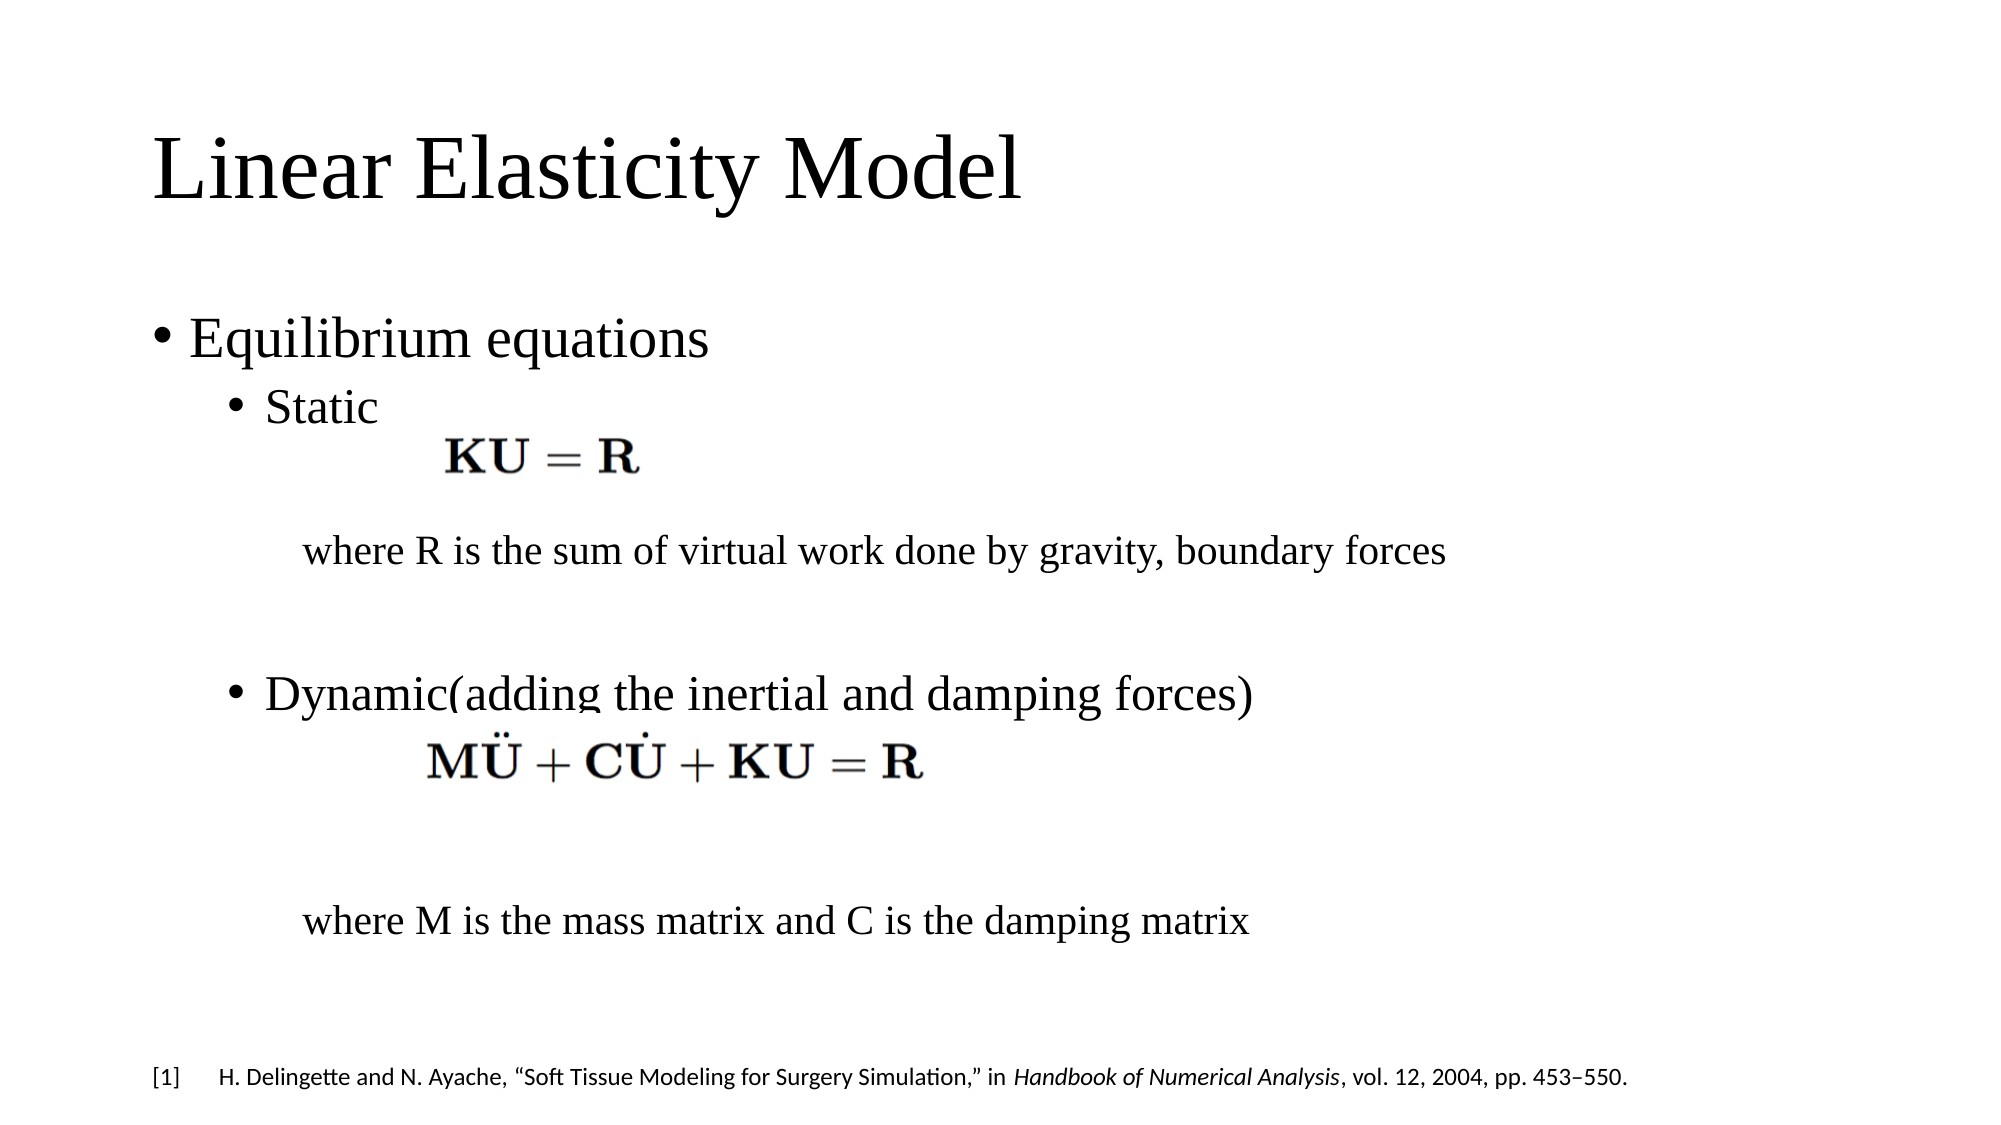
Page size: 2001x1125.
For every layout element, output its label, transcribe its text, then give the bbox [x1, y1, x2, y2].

title Linear Elasticity Model [137, 59, 1863, 278]
text_box [1] H. Delingette and N. Ayache, “Soft Tissue Modeling for Surgery Simulation,” in Handbook of Numerical Analysis, vol. 12, 2004, pp. 453–550. [137, 1052, 1906, 1098]
list Equilibrium equations Static where R is the sum of virtual work done by gravity, boundary forces Dynamic(adding the inertial and damping forces) where M is the mass matrix and C is the damping matrix [137, 299, 1863, 1014]
picture [388, 713, 958, 805]
picture [409, 415, 691, 506]
